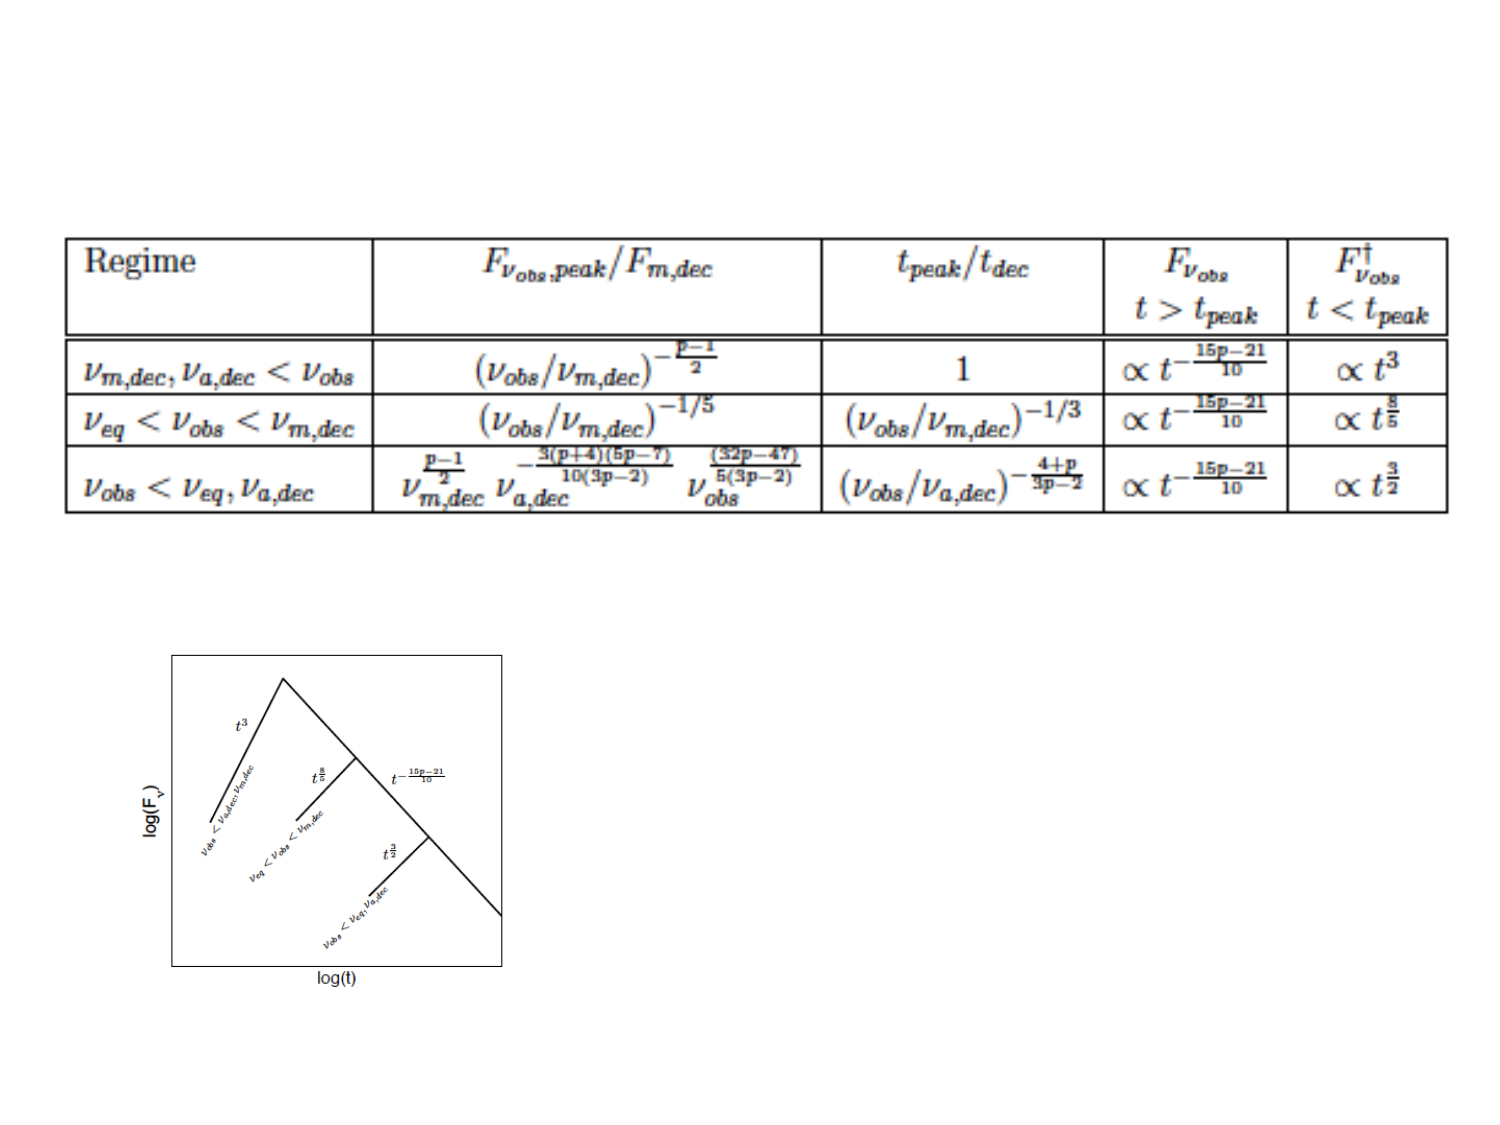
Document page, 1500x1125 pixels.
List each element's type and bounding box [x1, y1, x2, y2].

picture [135, 634, 546, 1014]
picture [24, 199, 1481, 539]
